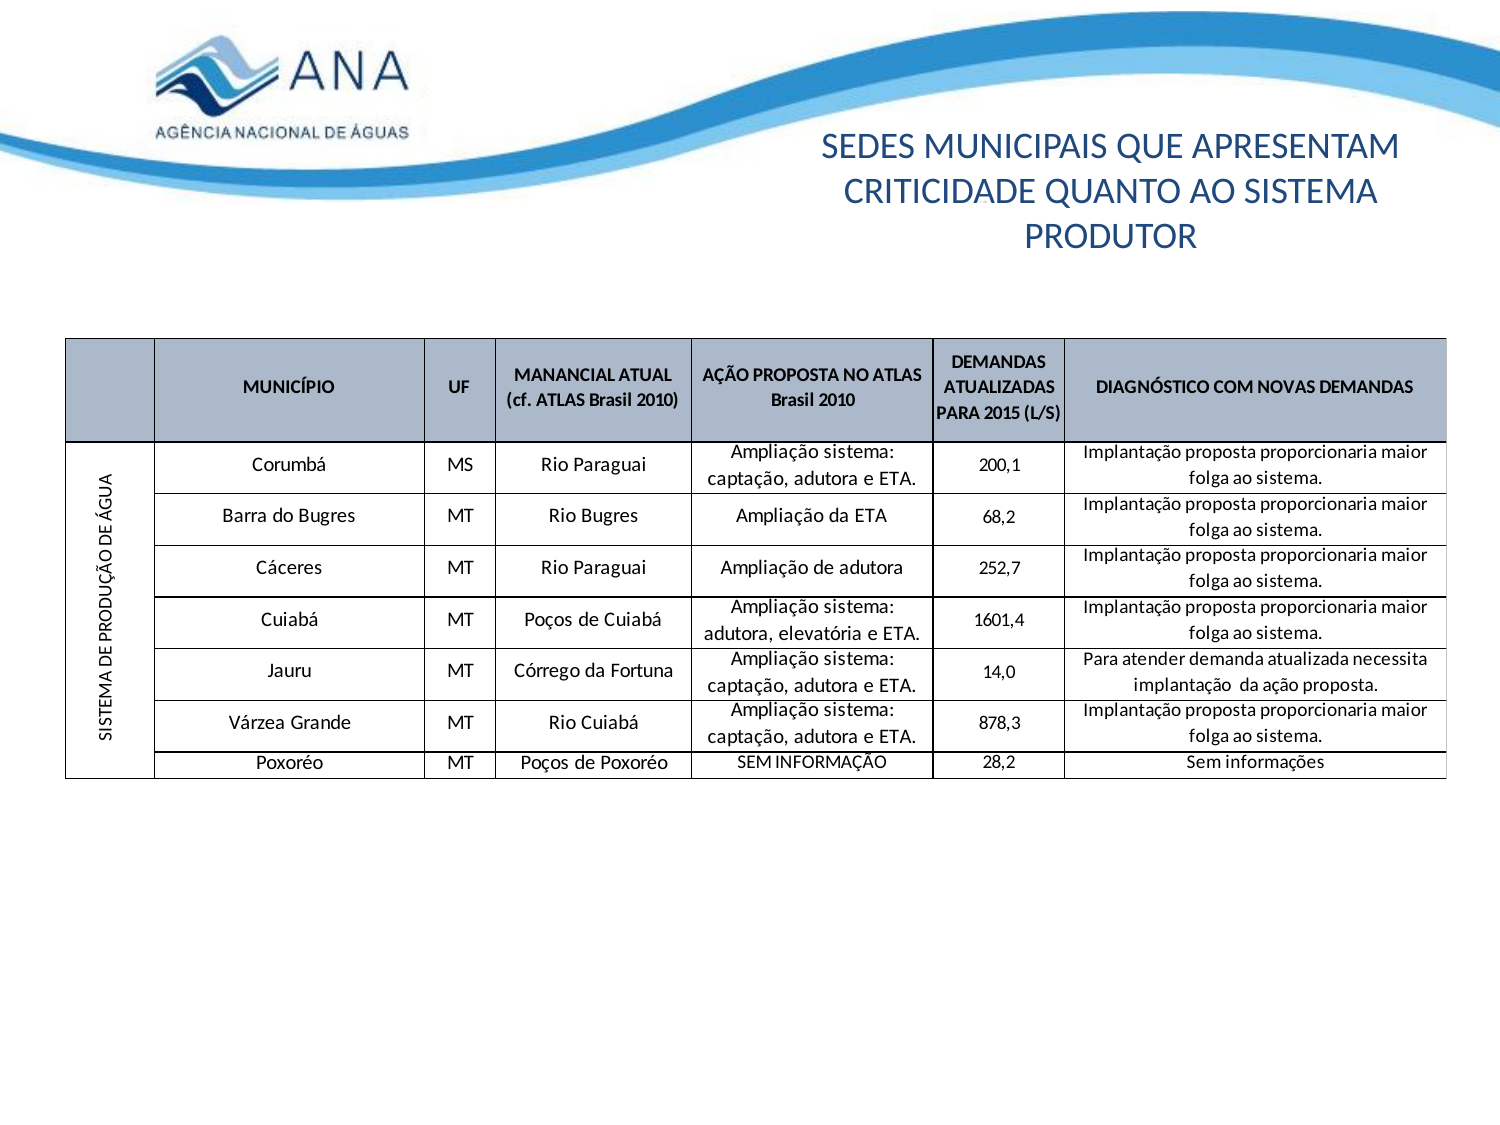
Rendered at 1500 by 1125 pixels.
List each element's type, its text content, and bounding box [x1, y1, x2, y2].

picture [0, 11, 1500, 203]
picture [64, 337, 1448, 781]
text_box SEDES MUNICIPAIS QUE APRESENTAM CRITICIDADE QUANTO AO SISTEMA PRODUTOR [738, 113, 1484, 264]
